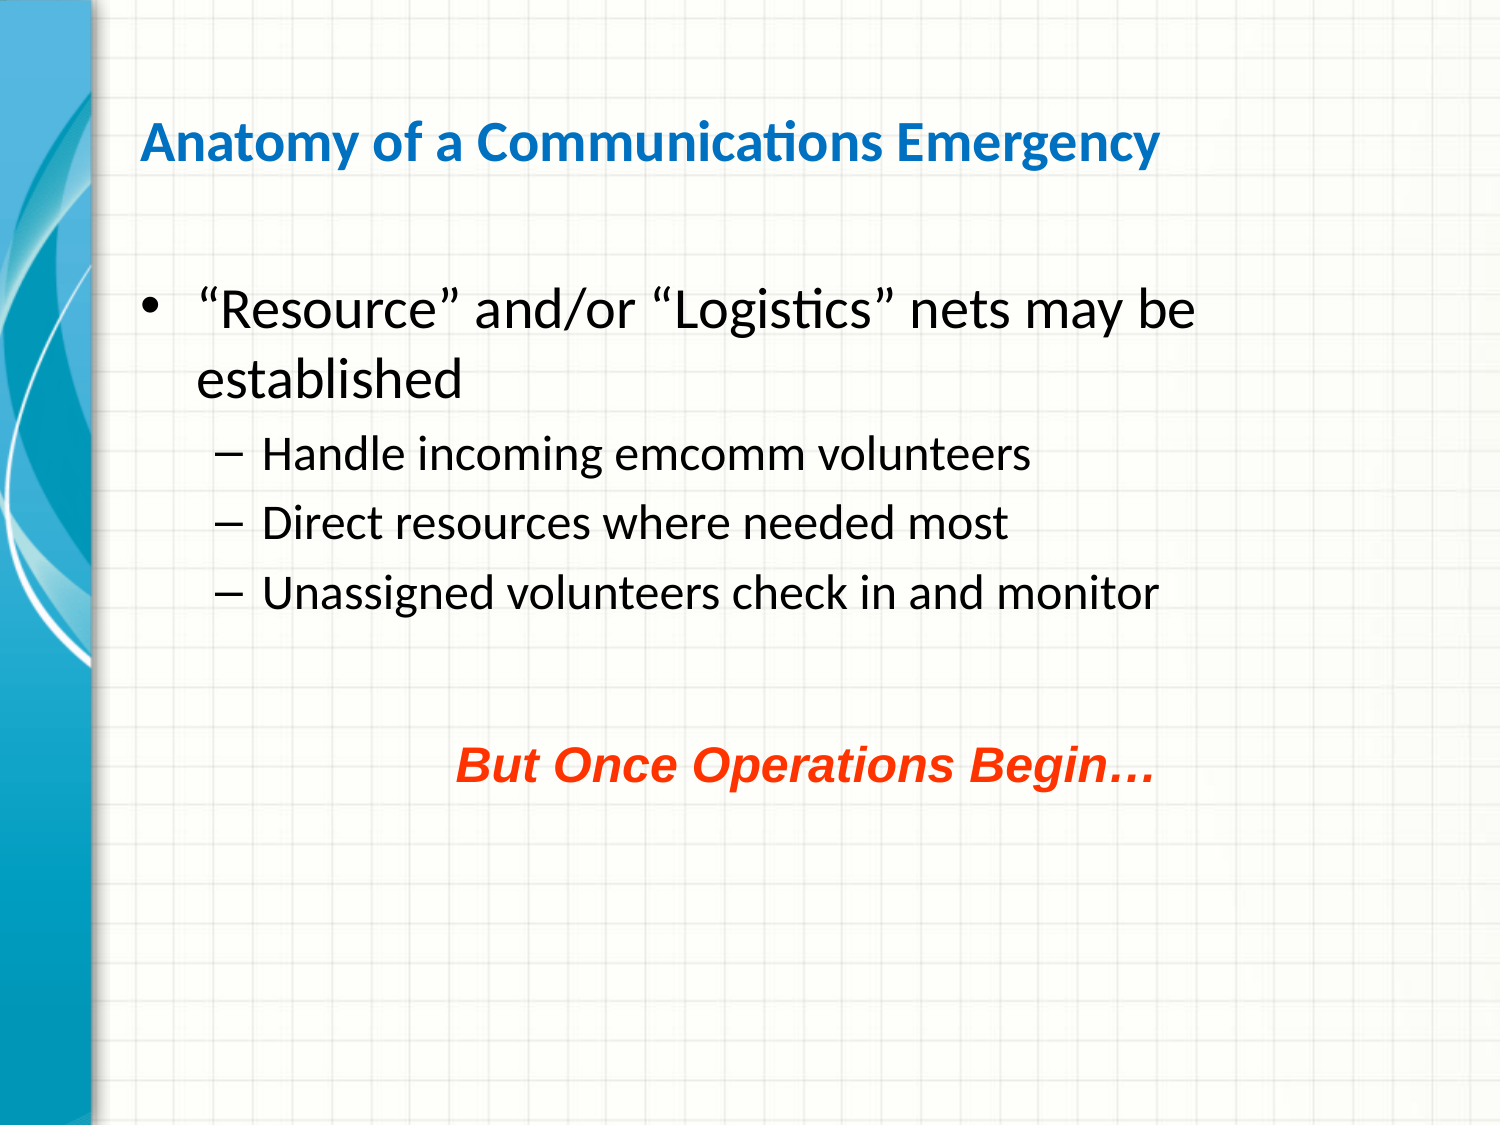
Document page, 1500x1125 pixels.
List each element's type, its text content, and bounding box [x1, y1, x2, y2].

text_box But Once Operations Begin… [440, 725, 1174, 801]
title Anatomy of a Communications Emergency [125, 44, 1450, 232]
picture [0, 0, 1500, 1125]
list “Resource” and/or “Logistics” nets may be established Handle incoming emcomm volunteers Direct resources where needed most Unassigned volunteers check in and monitor [125, 262, 1450, 1005]
